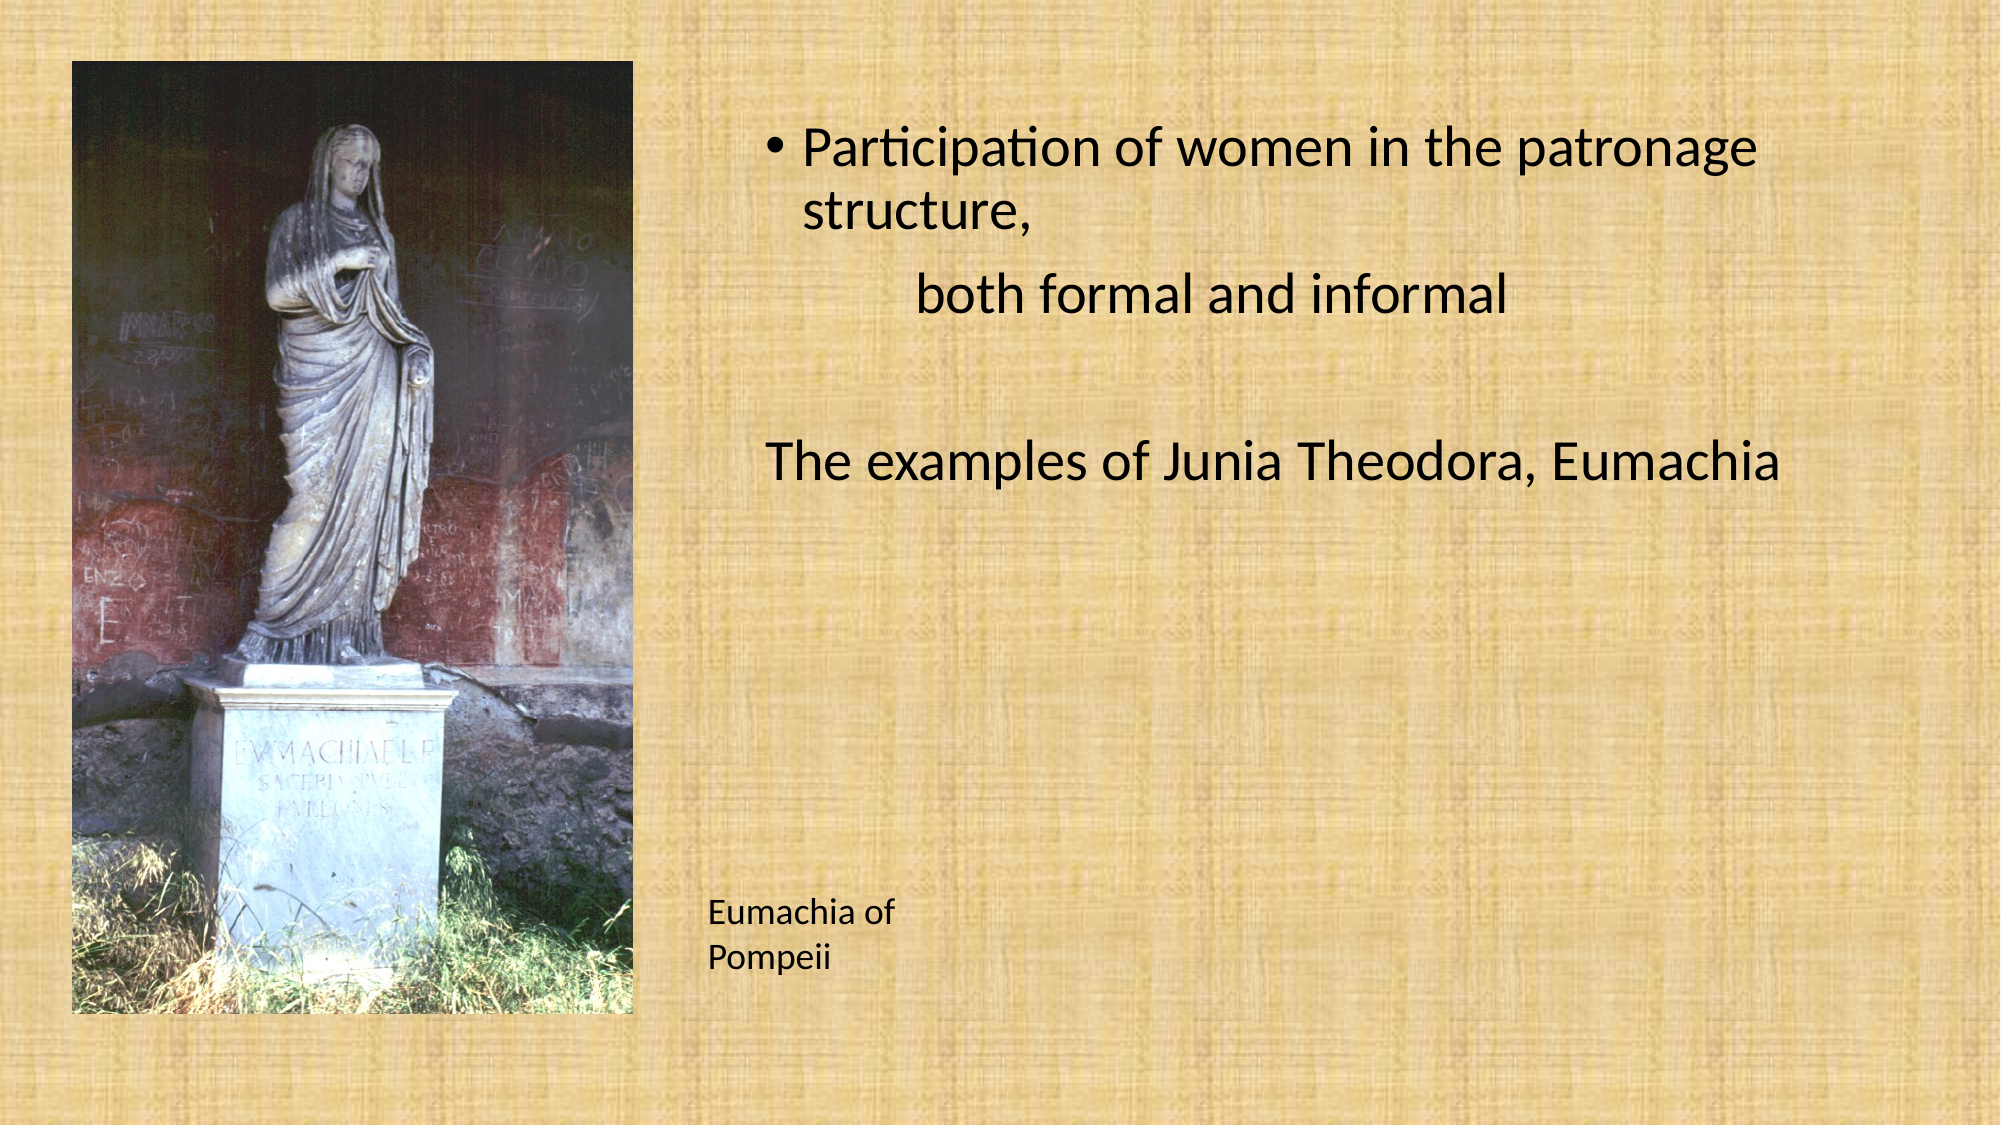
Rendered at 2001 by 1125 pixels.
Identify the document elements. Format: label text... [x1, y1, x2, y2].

picture [0, 0, 2001, 1125]
list Participation of women in the patronage structure, both formal and informal The examples of Junia Theodora, Eumachia [750, 108, 1863, 1014]
text_box Eumachia of Pompeii [693, 879, 1006, 984]
